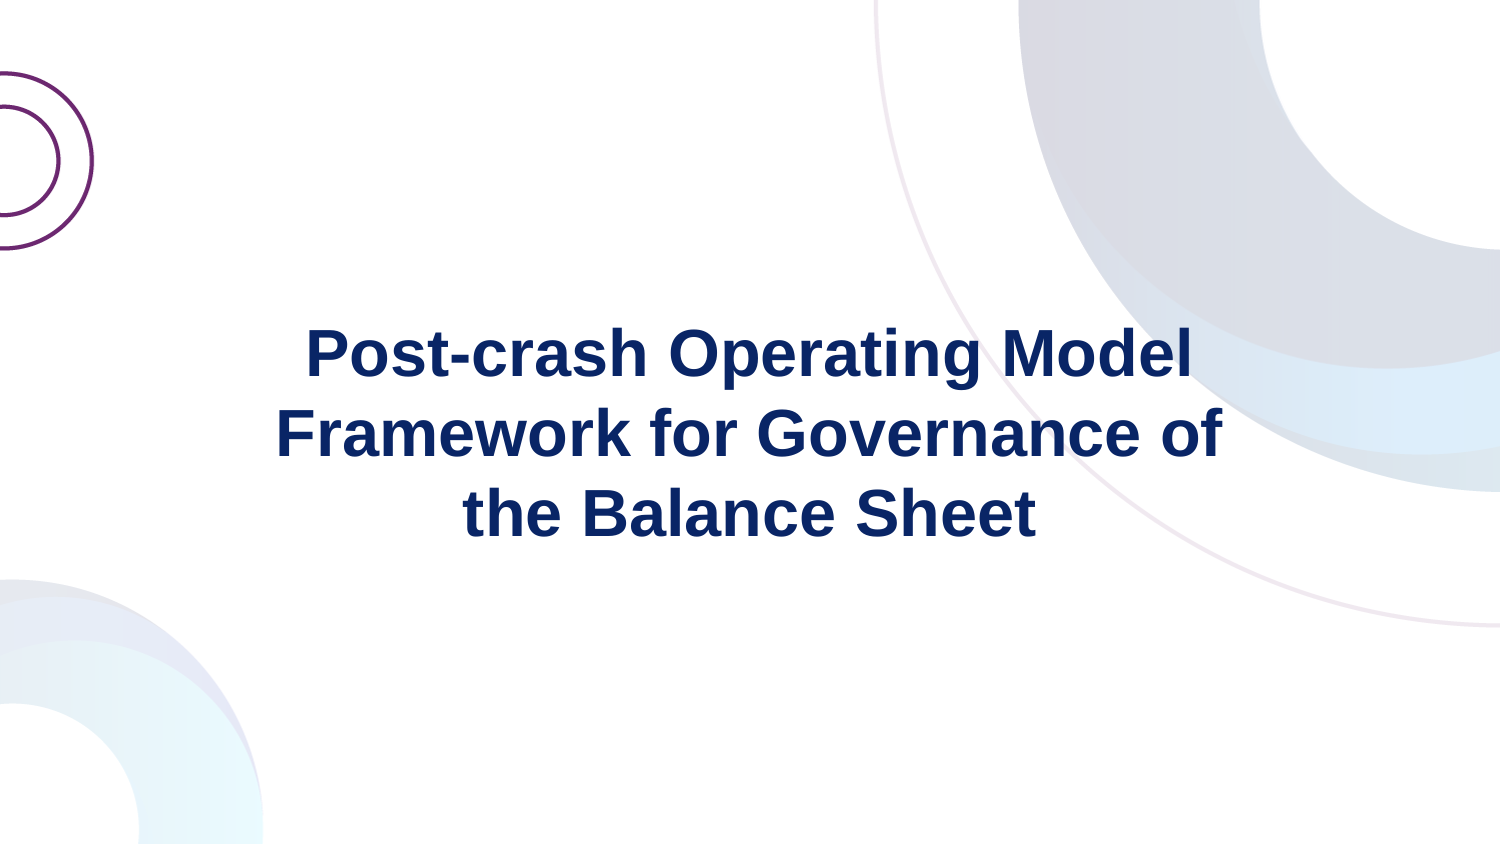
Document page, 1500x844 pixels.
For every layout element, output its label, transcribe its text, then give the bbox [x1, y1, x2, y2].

picture [0, 0, 1500, 844]
text_box Post-crash Operating Model Framework for Governance of the Balance Sheet [214, 302, 1286, 558]
